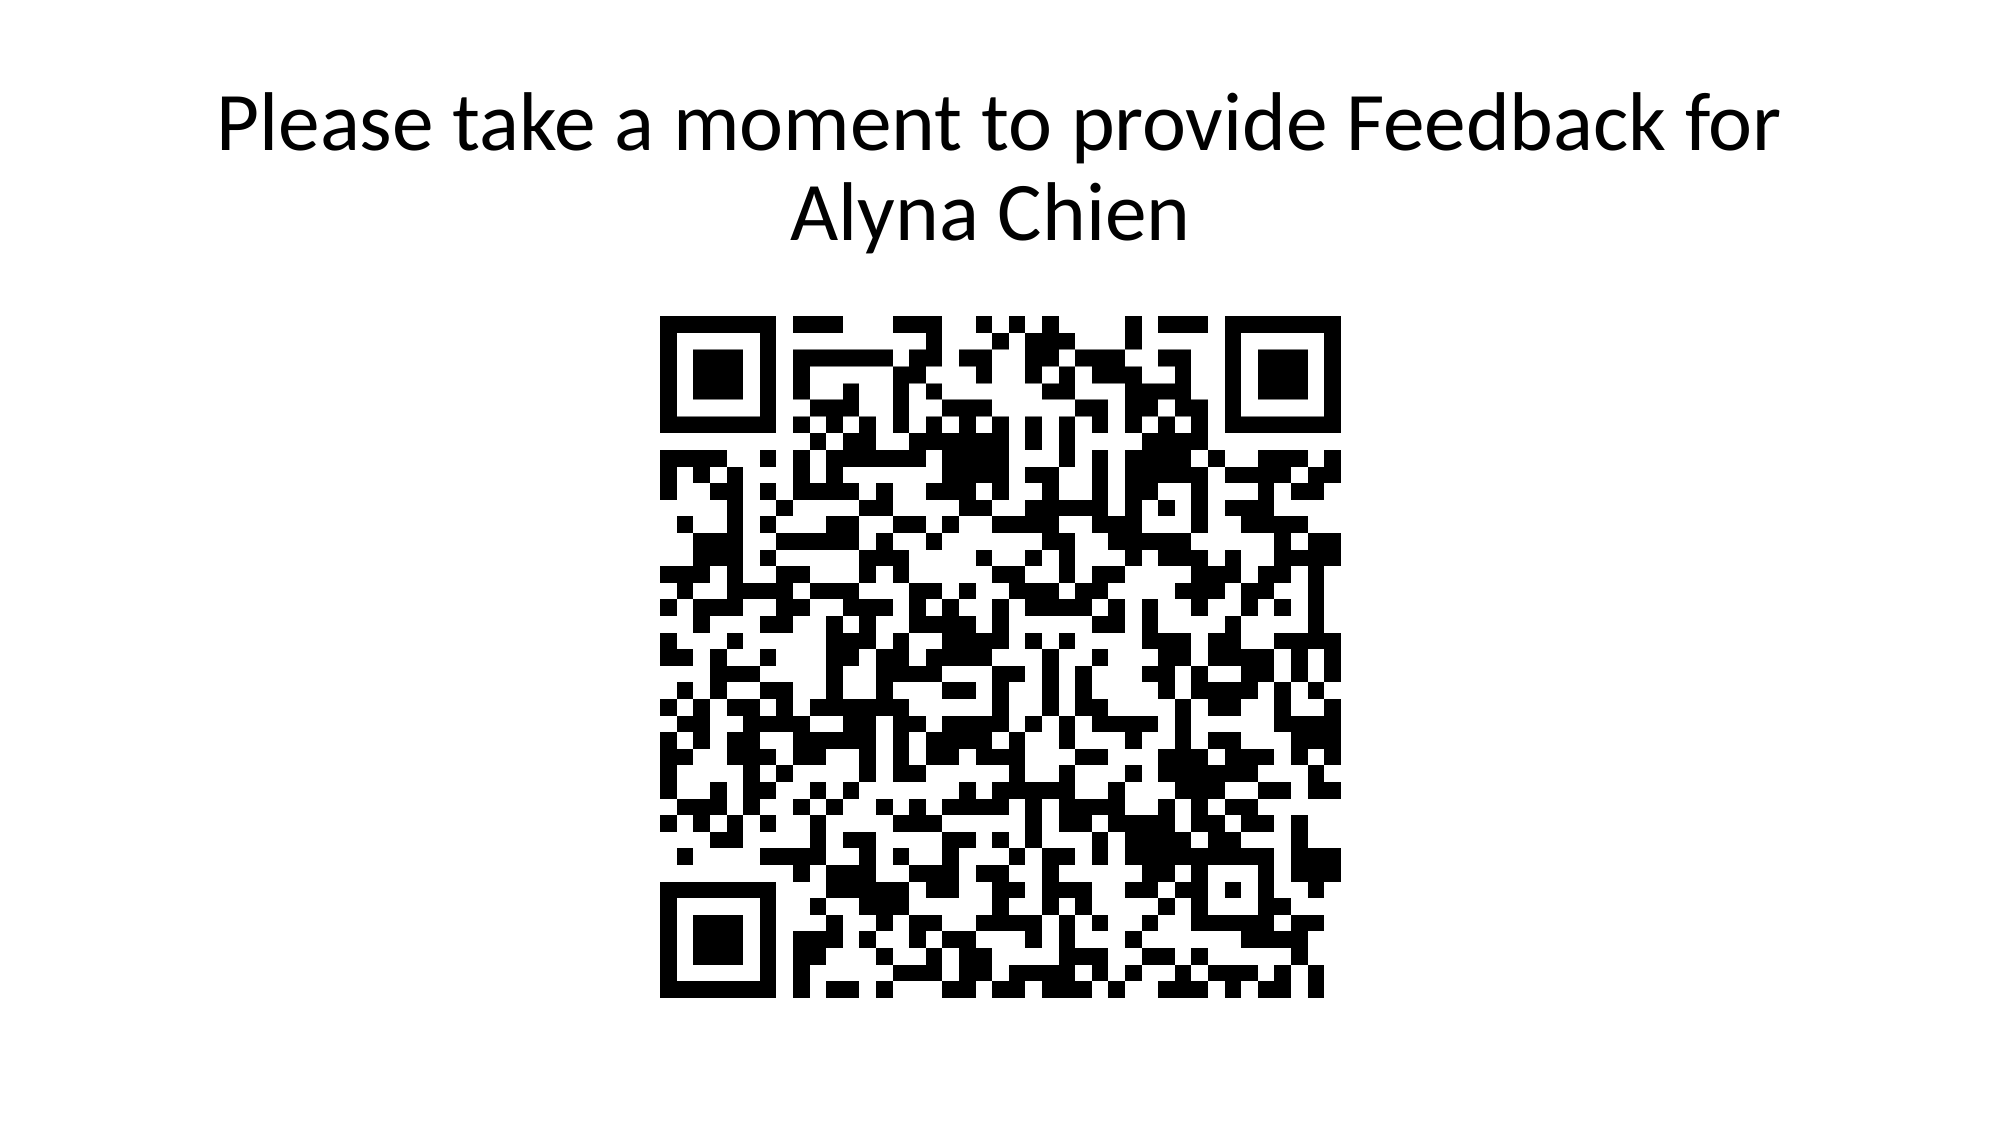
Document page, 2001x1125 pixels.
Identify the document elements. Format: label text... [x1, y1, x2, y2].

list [643, 299, 1357, 1014]
title Please take a moment to provide Feedback for Alyna Chien [137, 59, 1863, 278]
